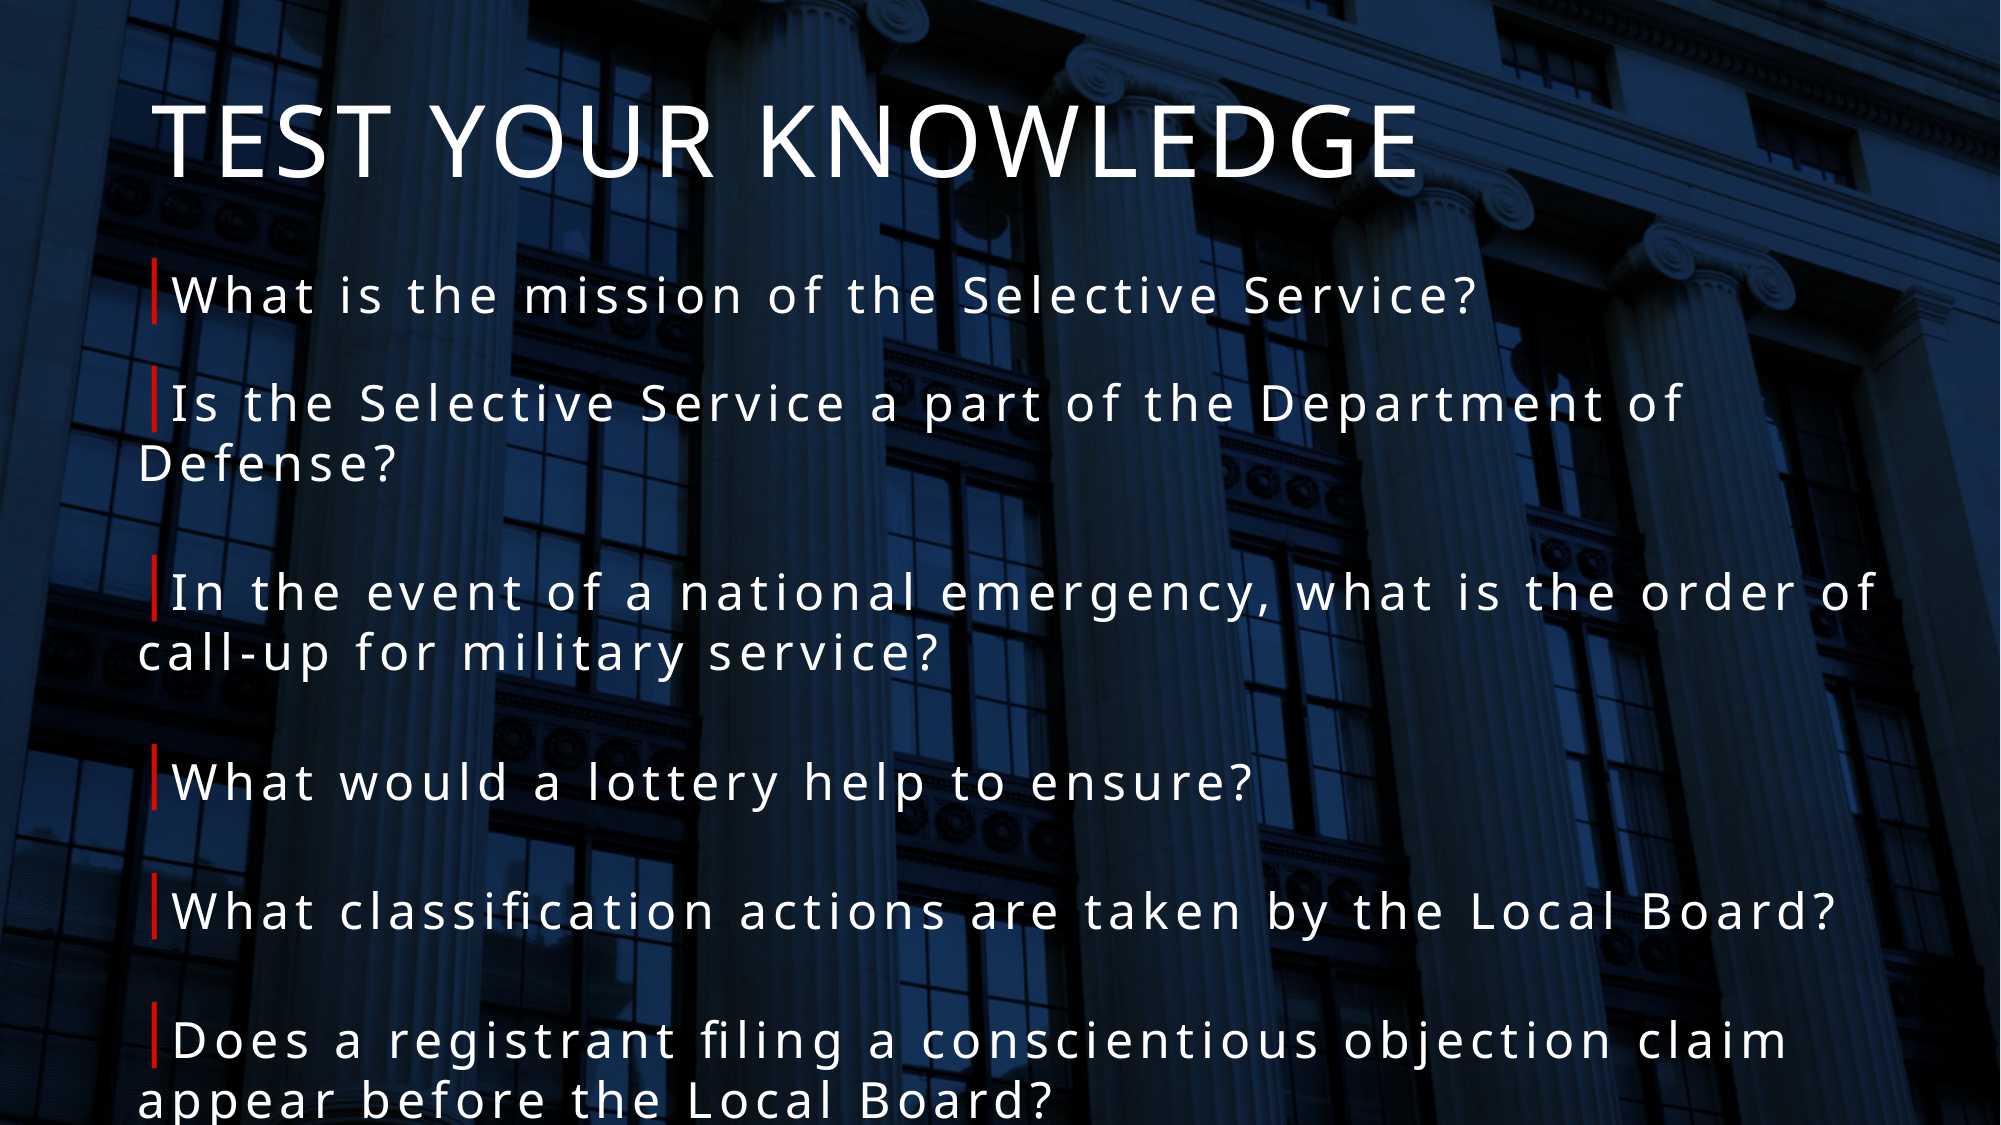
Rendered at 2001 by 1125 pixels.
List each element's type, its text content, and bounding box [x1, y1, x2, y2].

list What is the mission of the Selective Service? Is the Selective Service a part of the Department of Defense? In the event of a national emergency, what is the order of call-up for military service? What would a lottery help to ensure? What classification actions are taken by the Local Board? Does a registrant filing a conscientious objection claim appear before the Local Board? [122, 255, 1955, 970]
picture [0, 0, 2001, 1125]
title TEST YOUR KNOWLEDGE [136, 33, 1863, 255]
